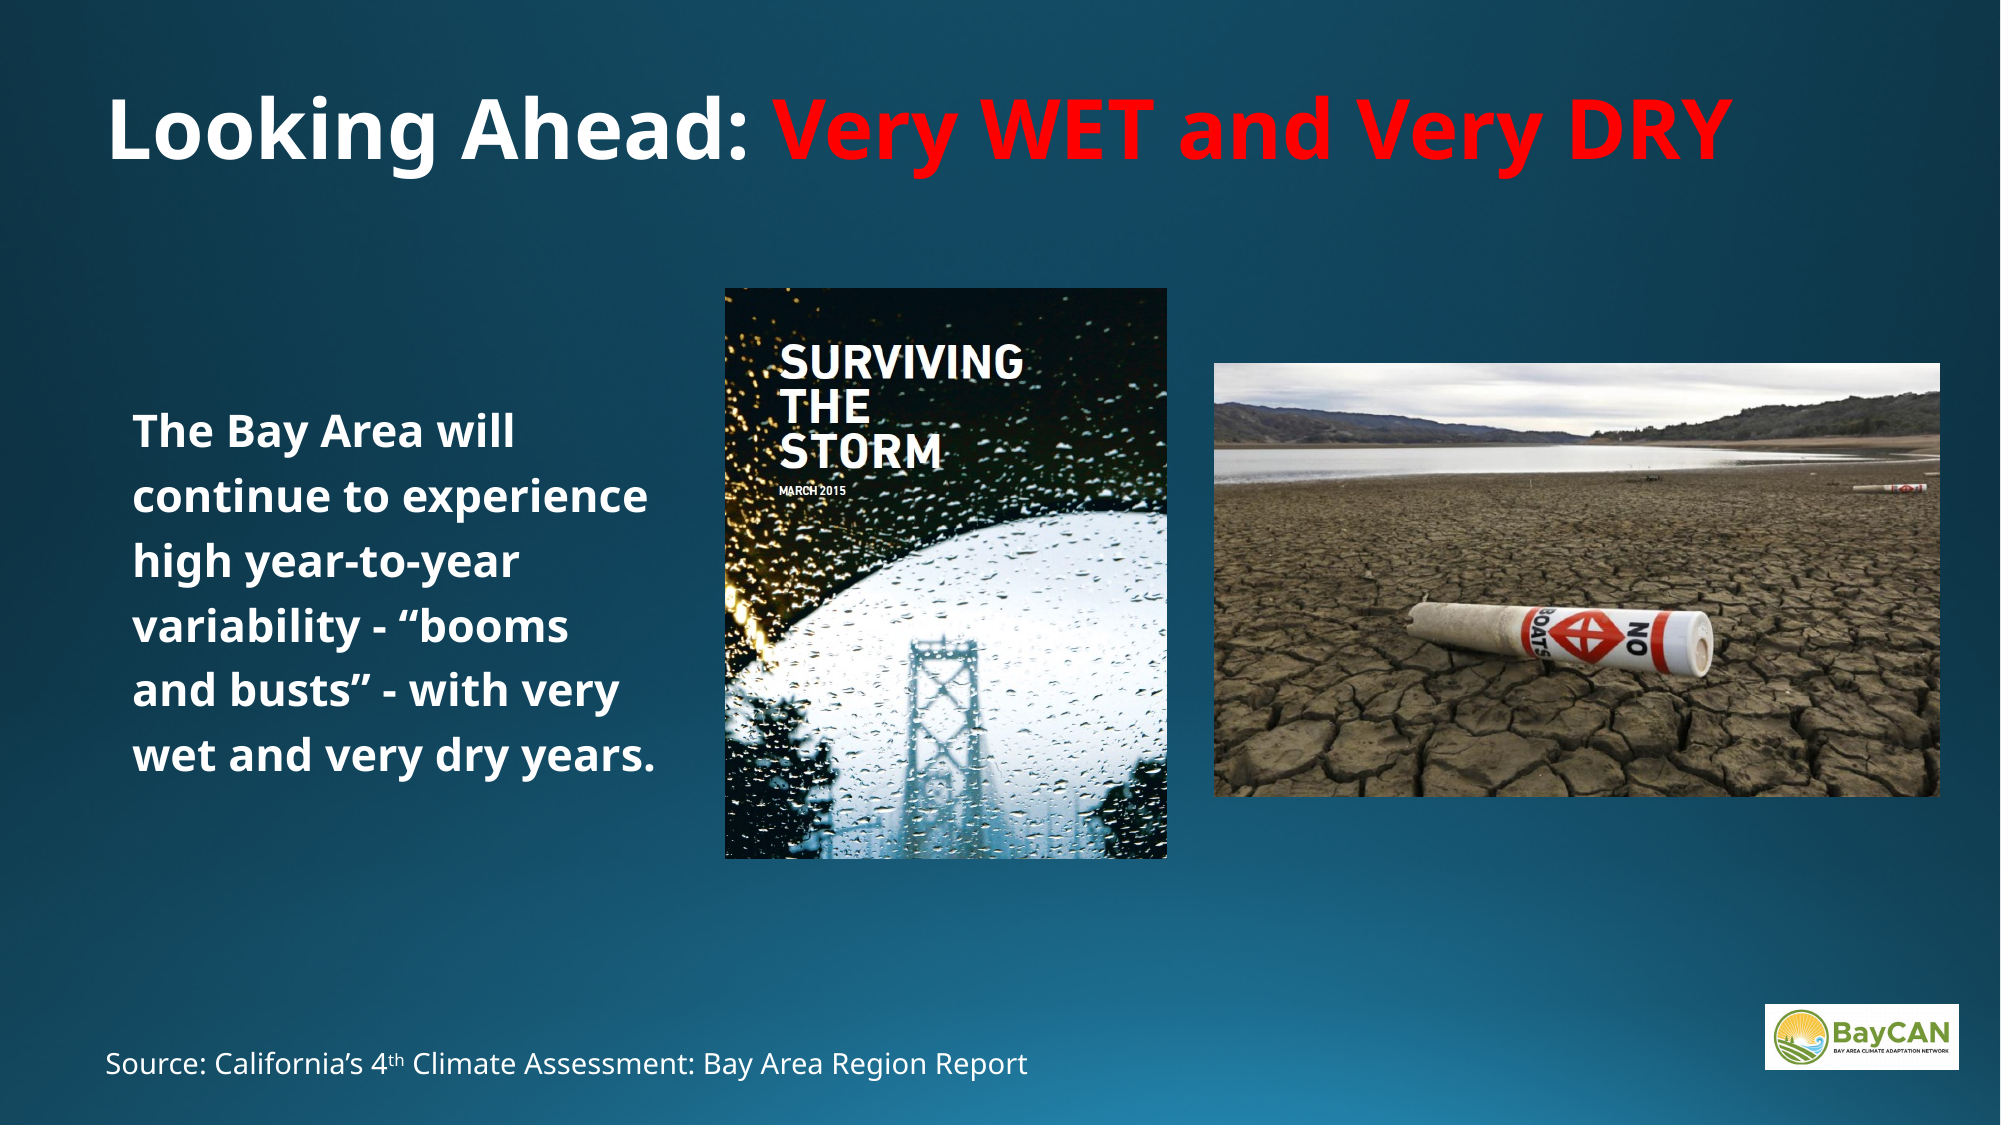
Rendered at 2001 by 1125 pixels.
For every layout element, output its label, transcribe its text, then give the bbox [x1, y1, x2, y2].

title Looking Ahead: Very WET and Very DRY [90, 59, 1863, 206]
text_box Source: California’s 4th Climate Assessment: Bay Area Region Report [90, 1038, 1238, 1088]
picture [0, 0, 2001, 1125]
list The Bay Area will continue to experience high year-to-year variability - “booms and busts” - with very wet and very dry years. [117, 384, 678, 843]
